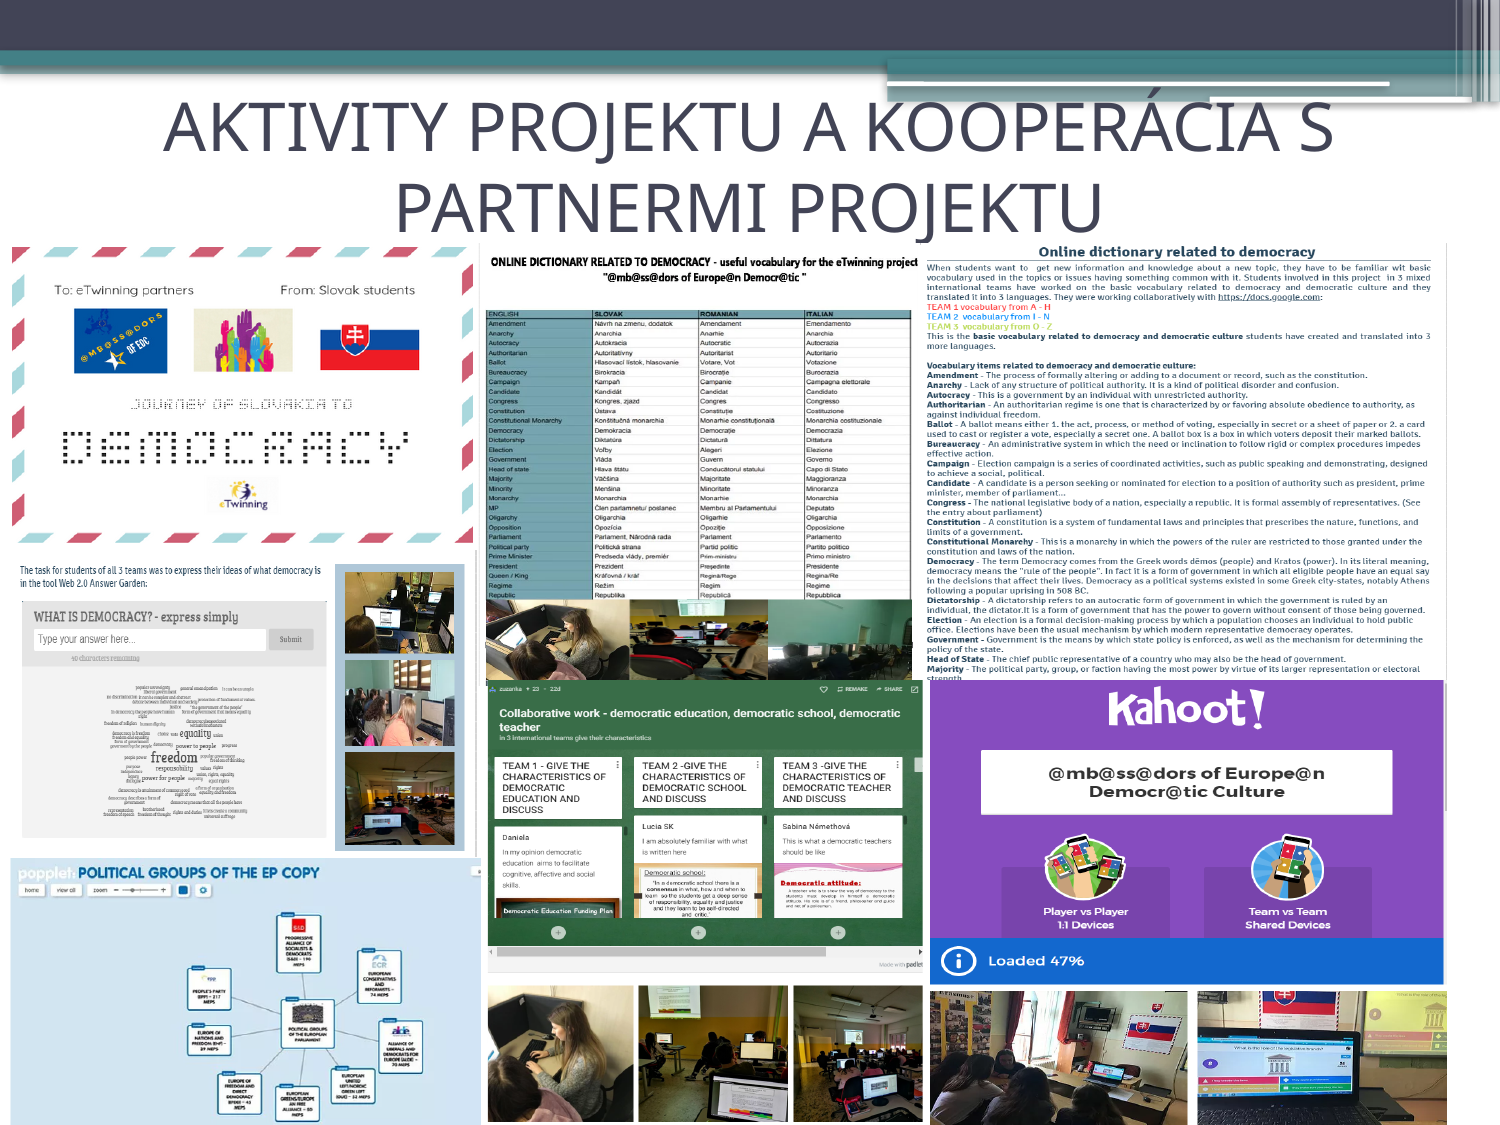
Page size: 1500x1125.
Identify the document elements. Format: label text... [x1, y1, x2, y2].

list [11, 247, 472, 544]
picture [8, 243, 1448, 1125]
title AKTIVITY PROJEKTU A KOOPERÁCIA S PARTNERMI PROJEKTU [75, 75, 1425, 245]
